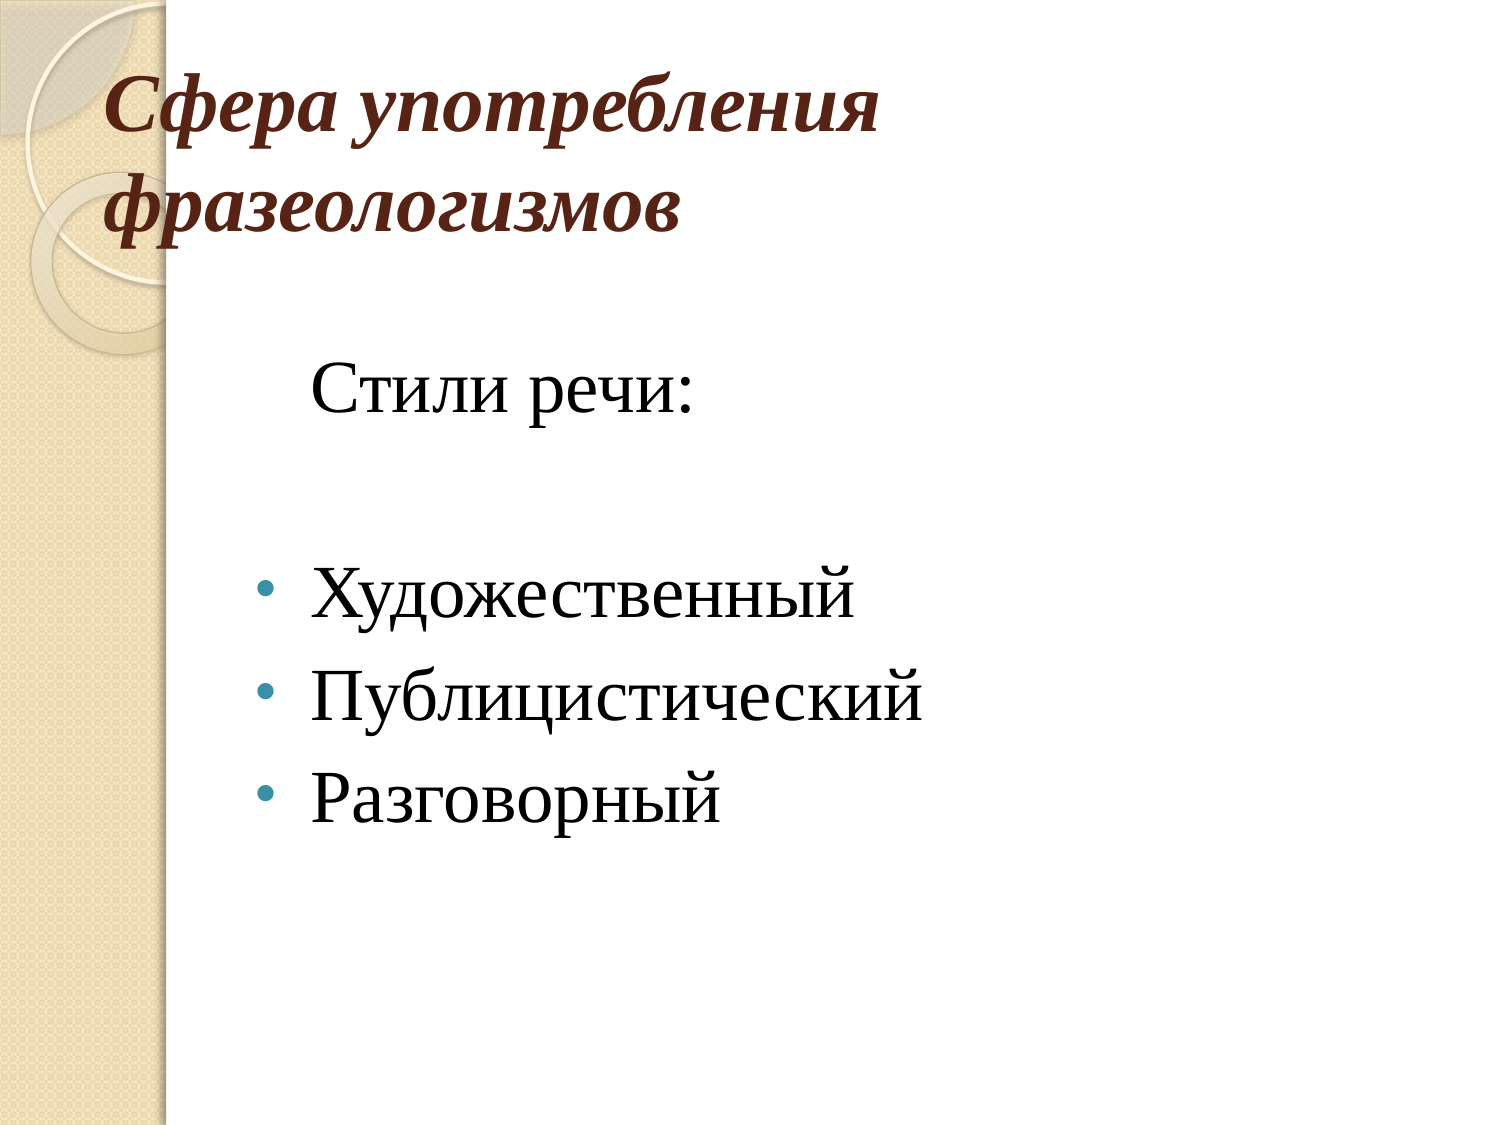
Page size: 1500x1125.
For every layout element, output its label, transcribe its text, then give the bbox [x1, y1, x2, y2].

title Сфера употребления фразеологизмов [88, 40, 1500, 256]
list Стили речи: Художественный Публицистический Разговорный [235, 237, 1466, 1025]
